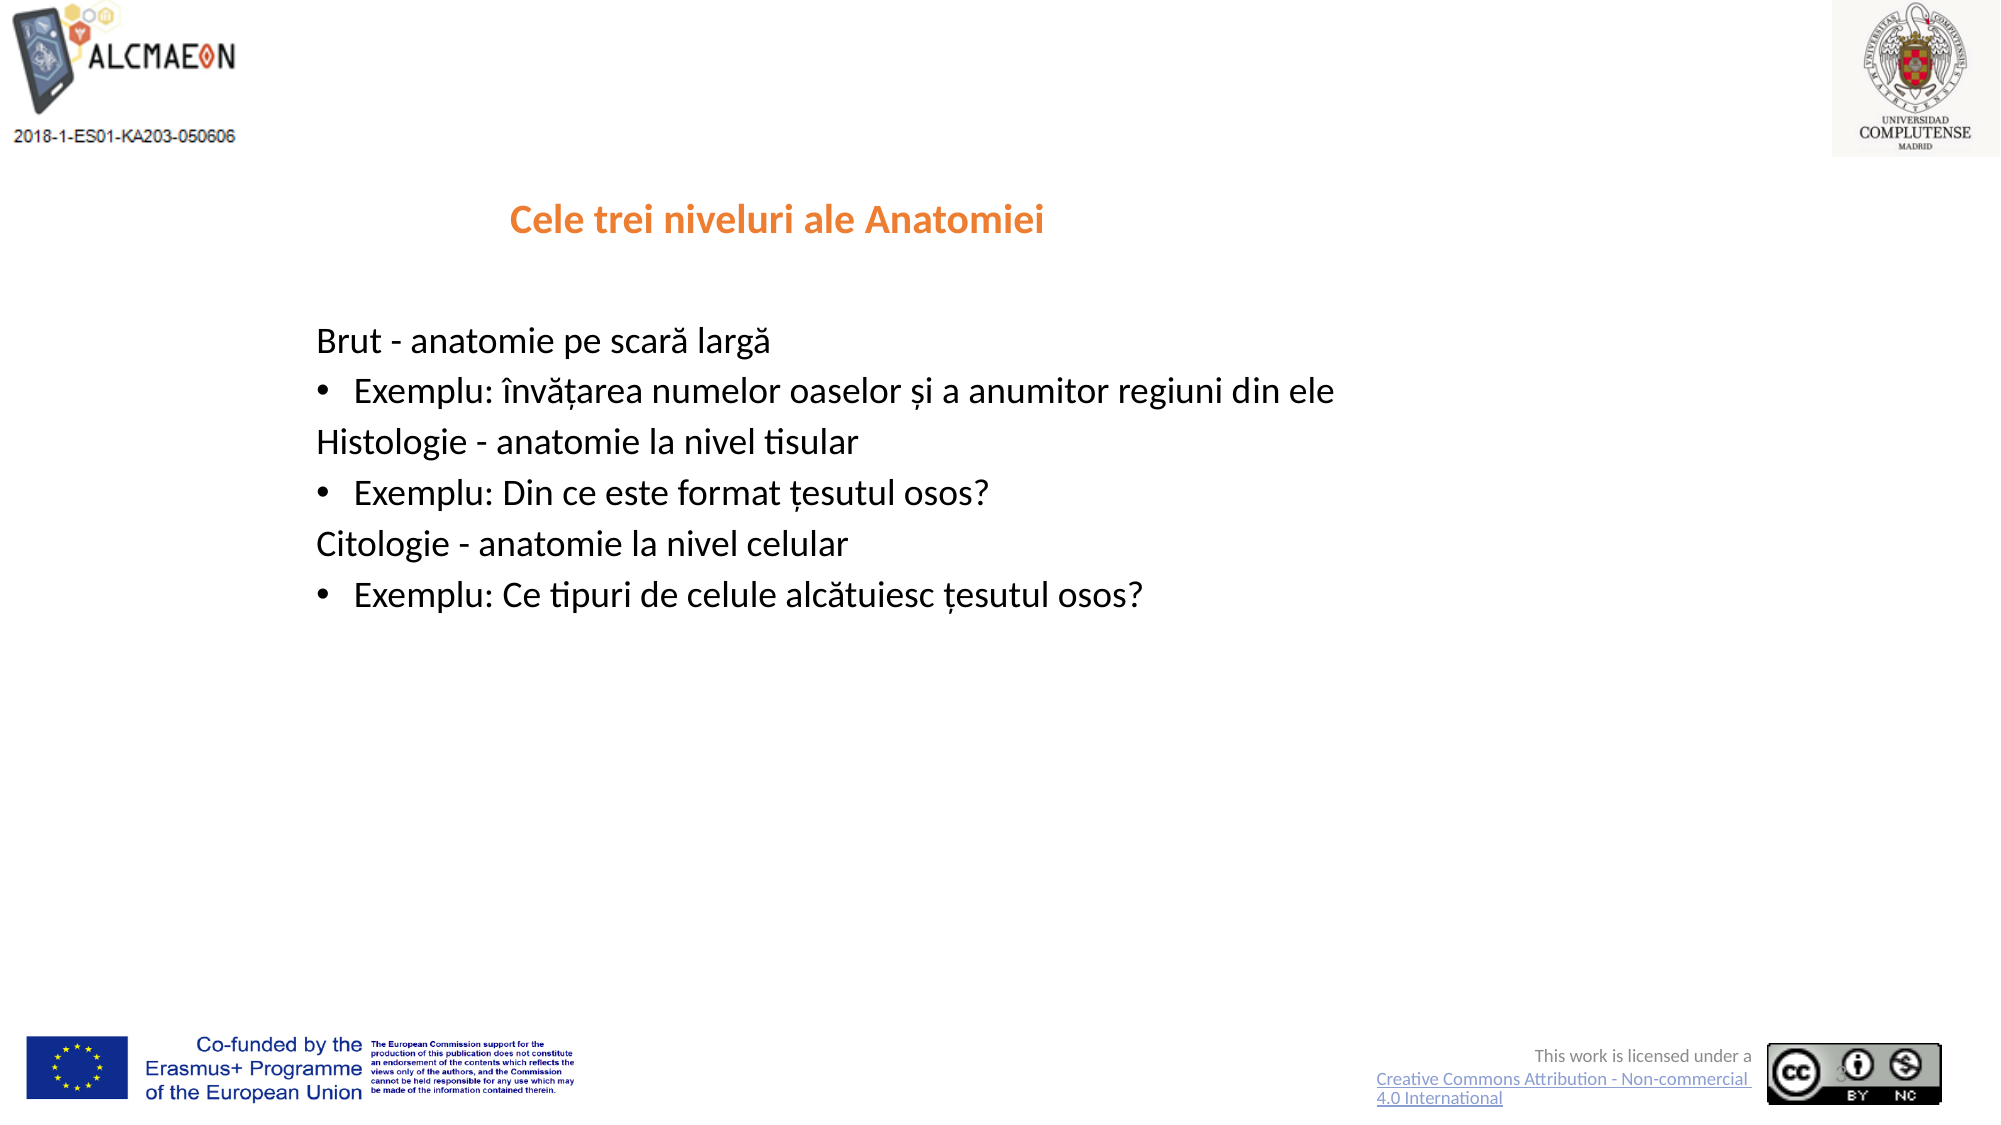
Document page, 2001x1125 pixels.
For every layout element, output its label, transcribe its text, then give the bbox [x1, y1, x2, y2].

list Brut - anatomie pe scară largă Exemplu: învățarea numelor oaselor și a anumitor regiuni din ele Histologie - anatomie la nivel tisular Exemplu: Din ce este format țesutul osos? Citologie - anatomie la nivel celular Exemplu: Ce tipuri de celule alcătuiesc țesutul osos? [226, 313, 1598, 1043]
picture [1832, 0, 2000, 157]
picture [22, 1030, 581, 1104]
title Cele trei niveluri ale Anatomiei [256, 121, 1299, 313]
picture [0, 0, 248, 157]
picture [1767, 1043, 1942, 1105]
slide_number 3 [1412, 1042, 1863, 1103]
